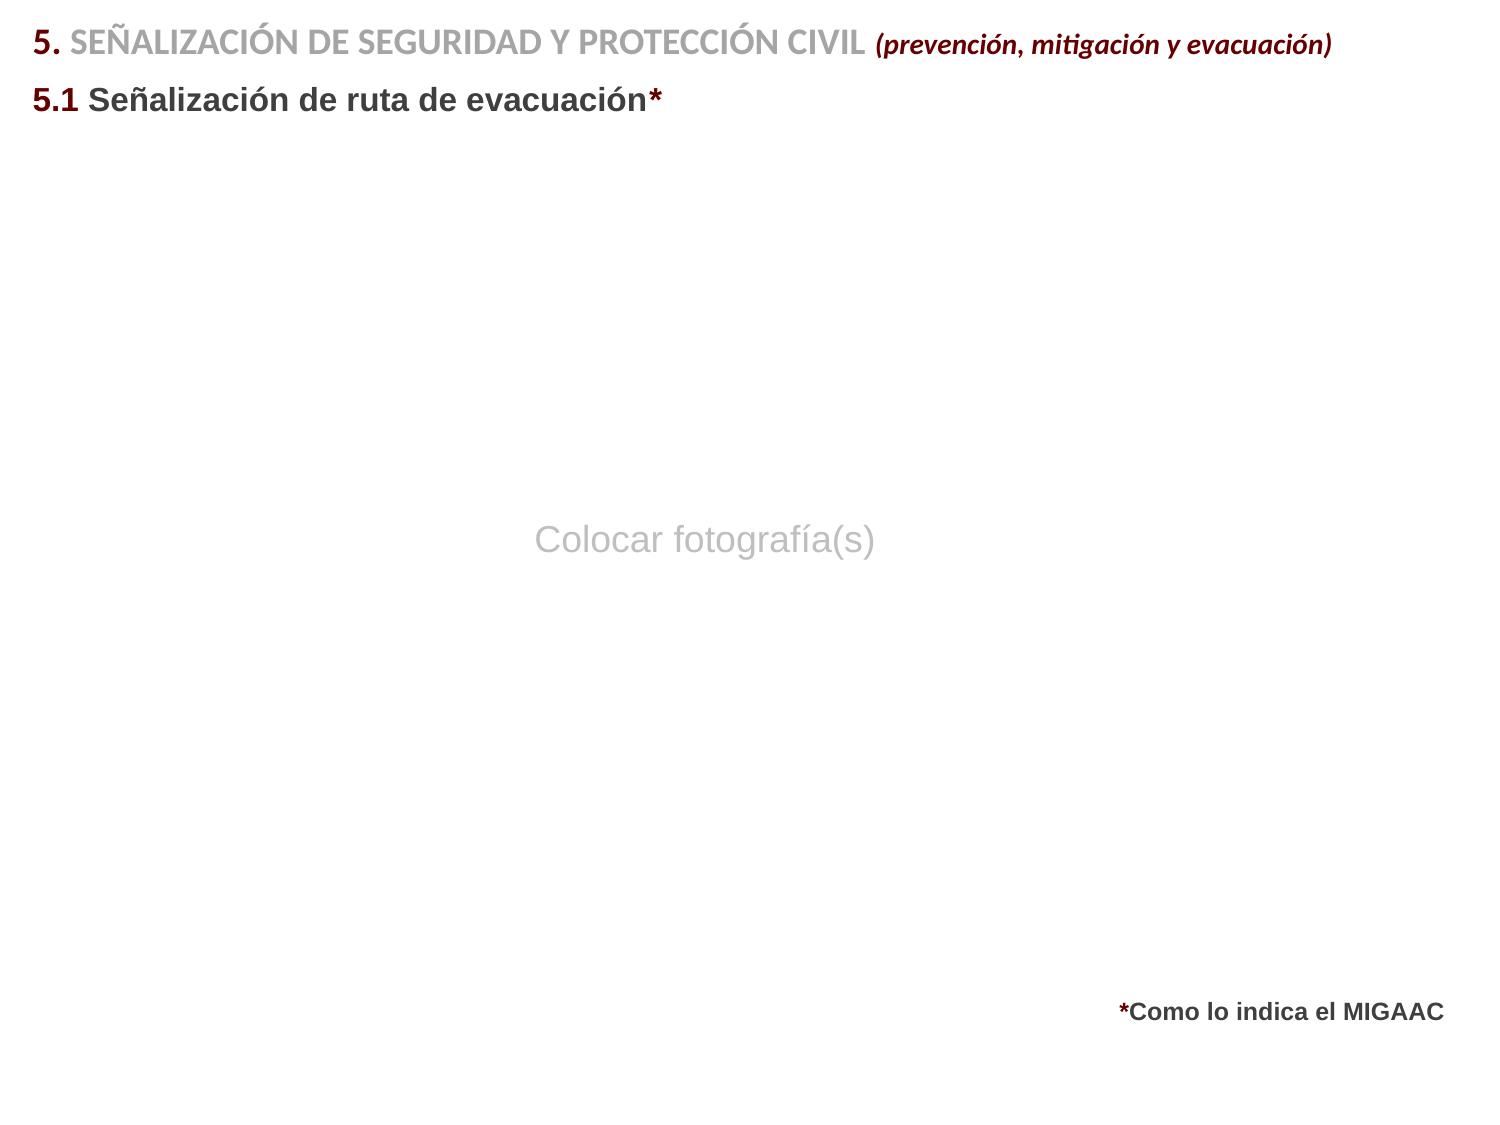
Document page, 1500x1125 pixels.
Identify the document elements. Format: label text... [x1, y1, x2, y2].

text_box 5.1 Señalización de ruta de evacuación* [17, 70, 719, 126]
text_box 5. SEÑALIZACIÓN DE SEGURIDAD Y PROTECCIÓN CIVIL (prevención, mitigación y evacuación) [17, 9, 1459, 70]
text_box Colocar fotografía(s) [67, 193, 1343, 778]
text_box *Como lo indica el MIGAAC [1104, 987, 1483, 1033]
